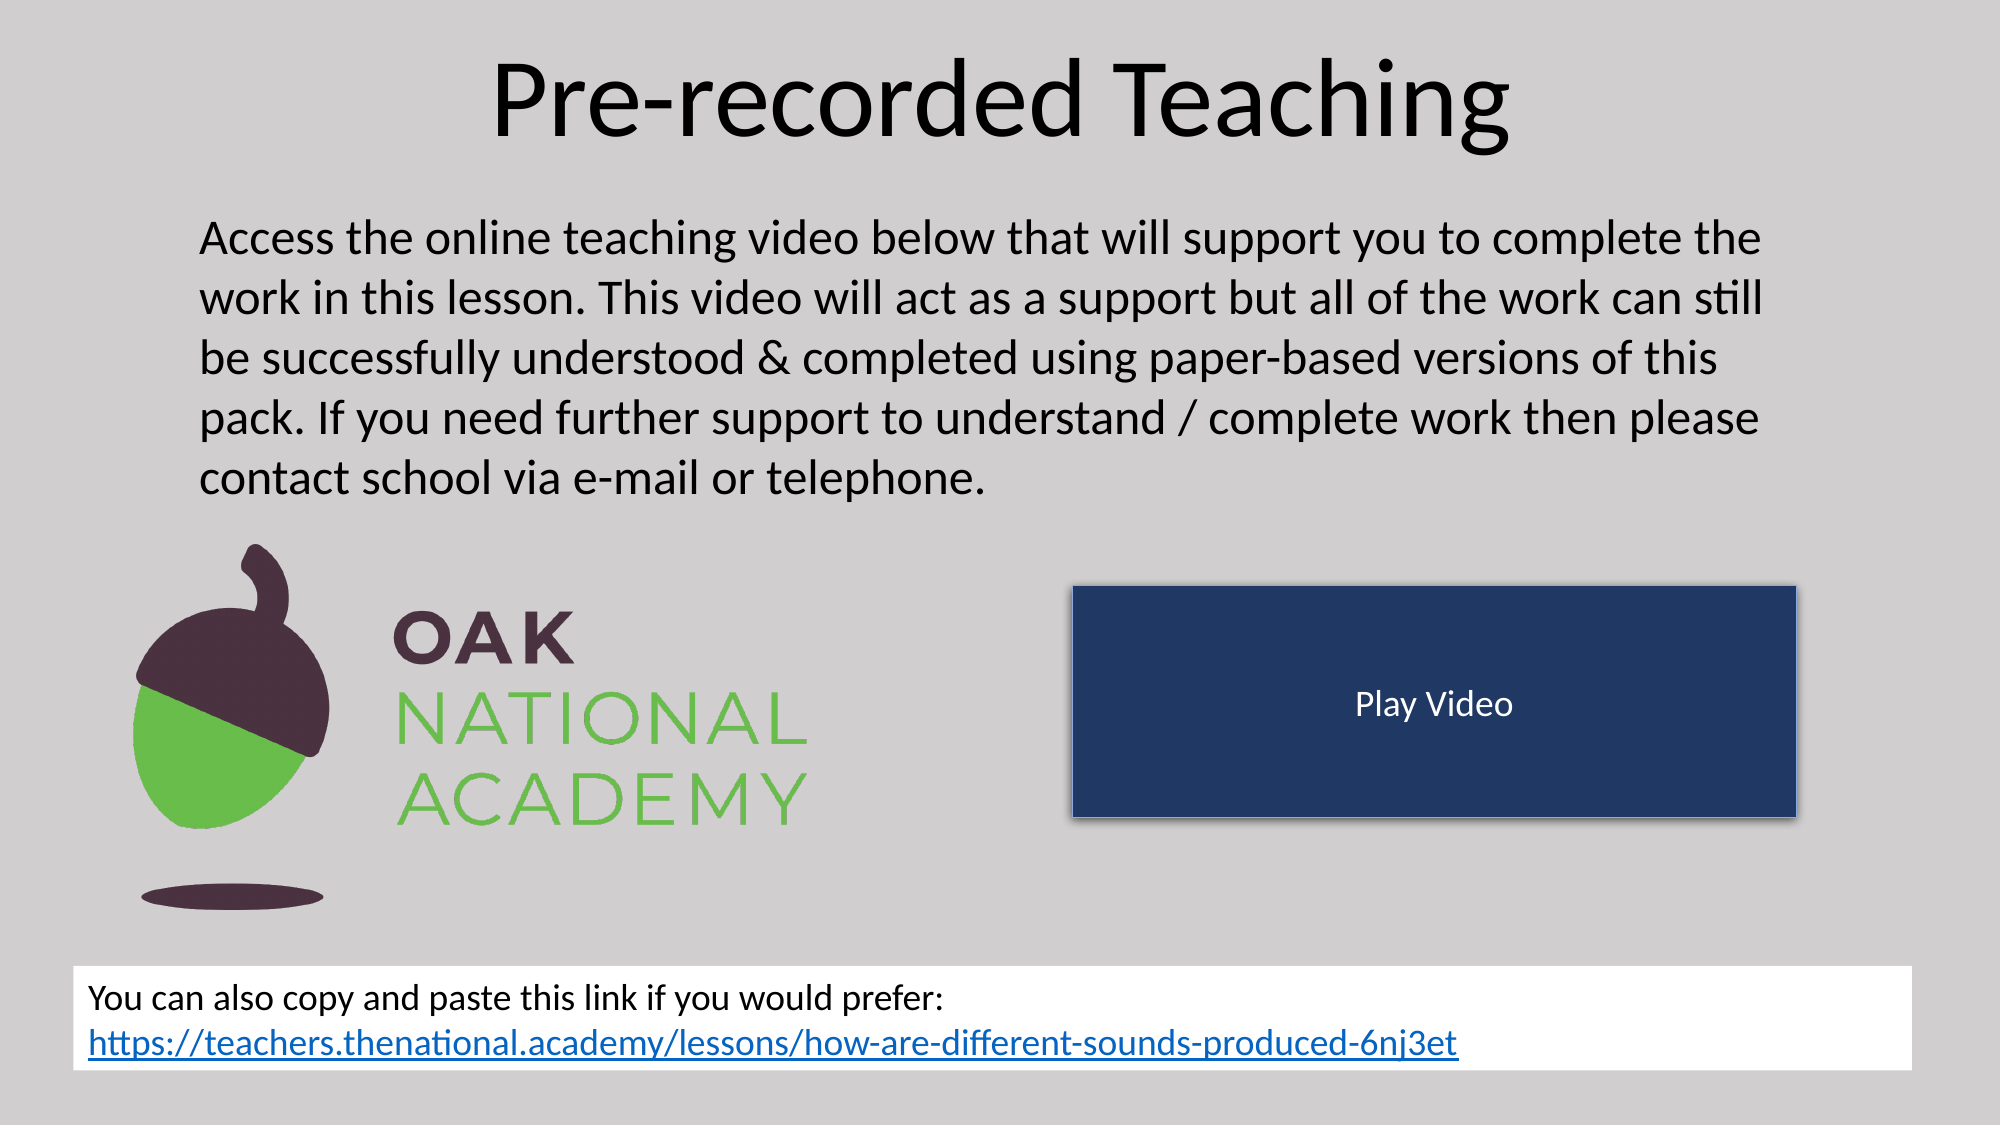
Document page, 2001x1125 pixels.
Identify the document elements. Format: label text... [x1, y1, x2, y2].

text_box You can also copy and paste this link if you would prefer: https://teachers.thenational.academy/lessons/how-are-different-sounds-produced-6nj3et [73, 965, 1912, 1071]
text_box Pre-recorded Teaching [475, 16, 1528, 167]
text_box Play Video [1072, 585, 1797, 818]
picture [133, 544, 807, 910]
text_box Access the online teaching video below that will support you to complete the work in this lesson. This video will act as a support but all of the work can still be successfully understood & completed using paper-based versions of this pack. If you need further support to understand / complete work then please contact school via e-mail or telephone. [184, 197, 1818, 512]
